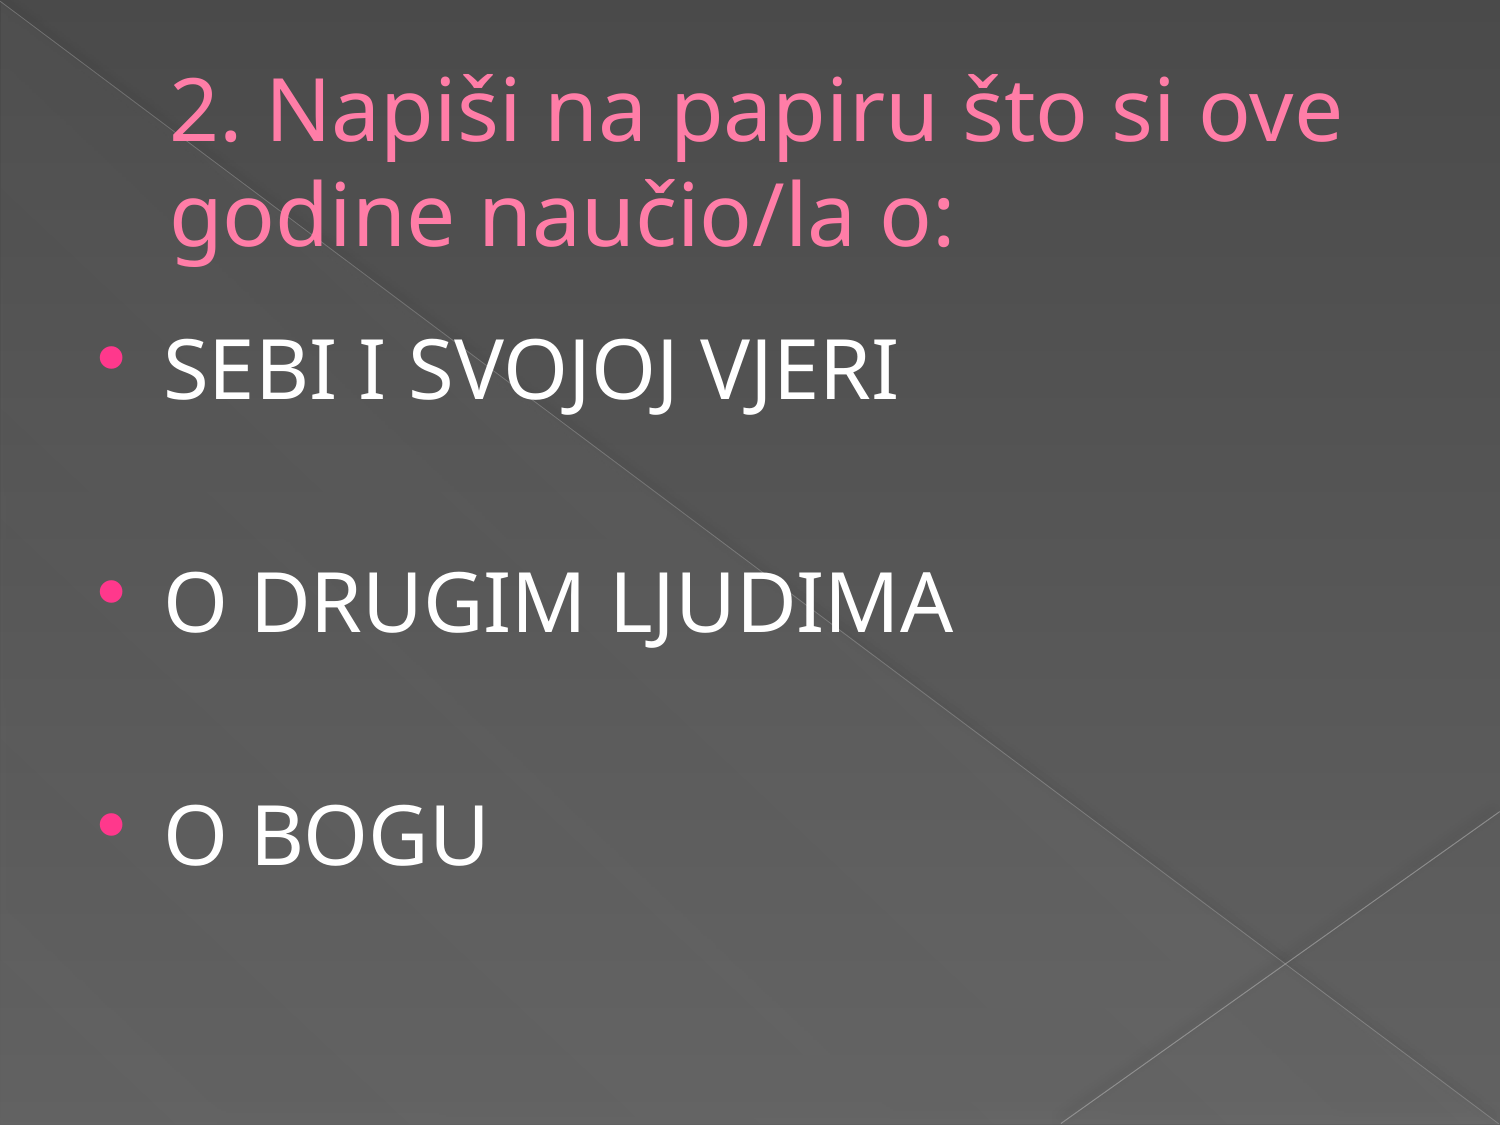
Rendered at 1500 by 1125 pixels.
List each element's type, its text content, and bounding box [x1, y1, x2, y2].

list SEBI I SVOJOJ VJERI O DRUGIM LJUDIMA O BOGU [75, 308, 1425, 1059]
title 2. Napiši na papiru što si ove godine naučio/la o: [75, 43, 1425, 274]
